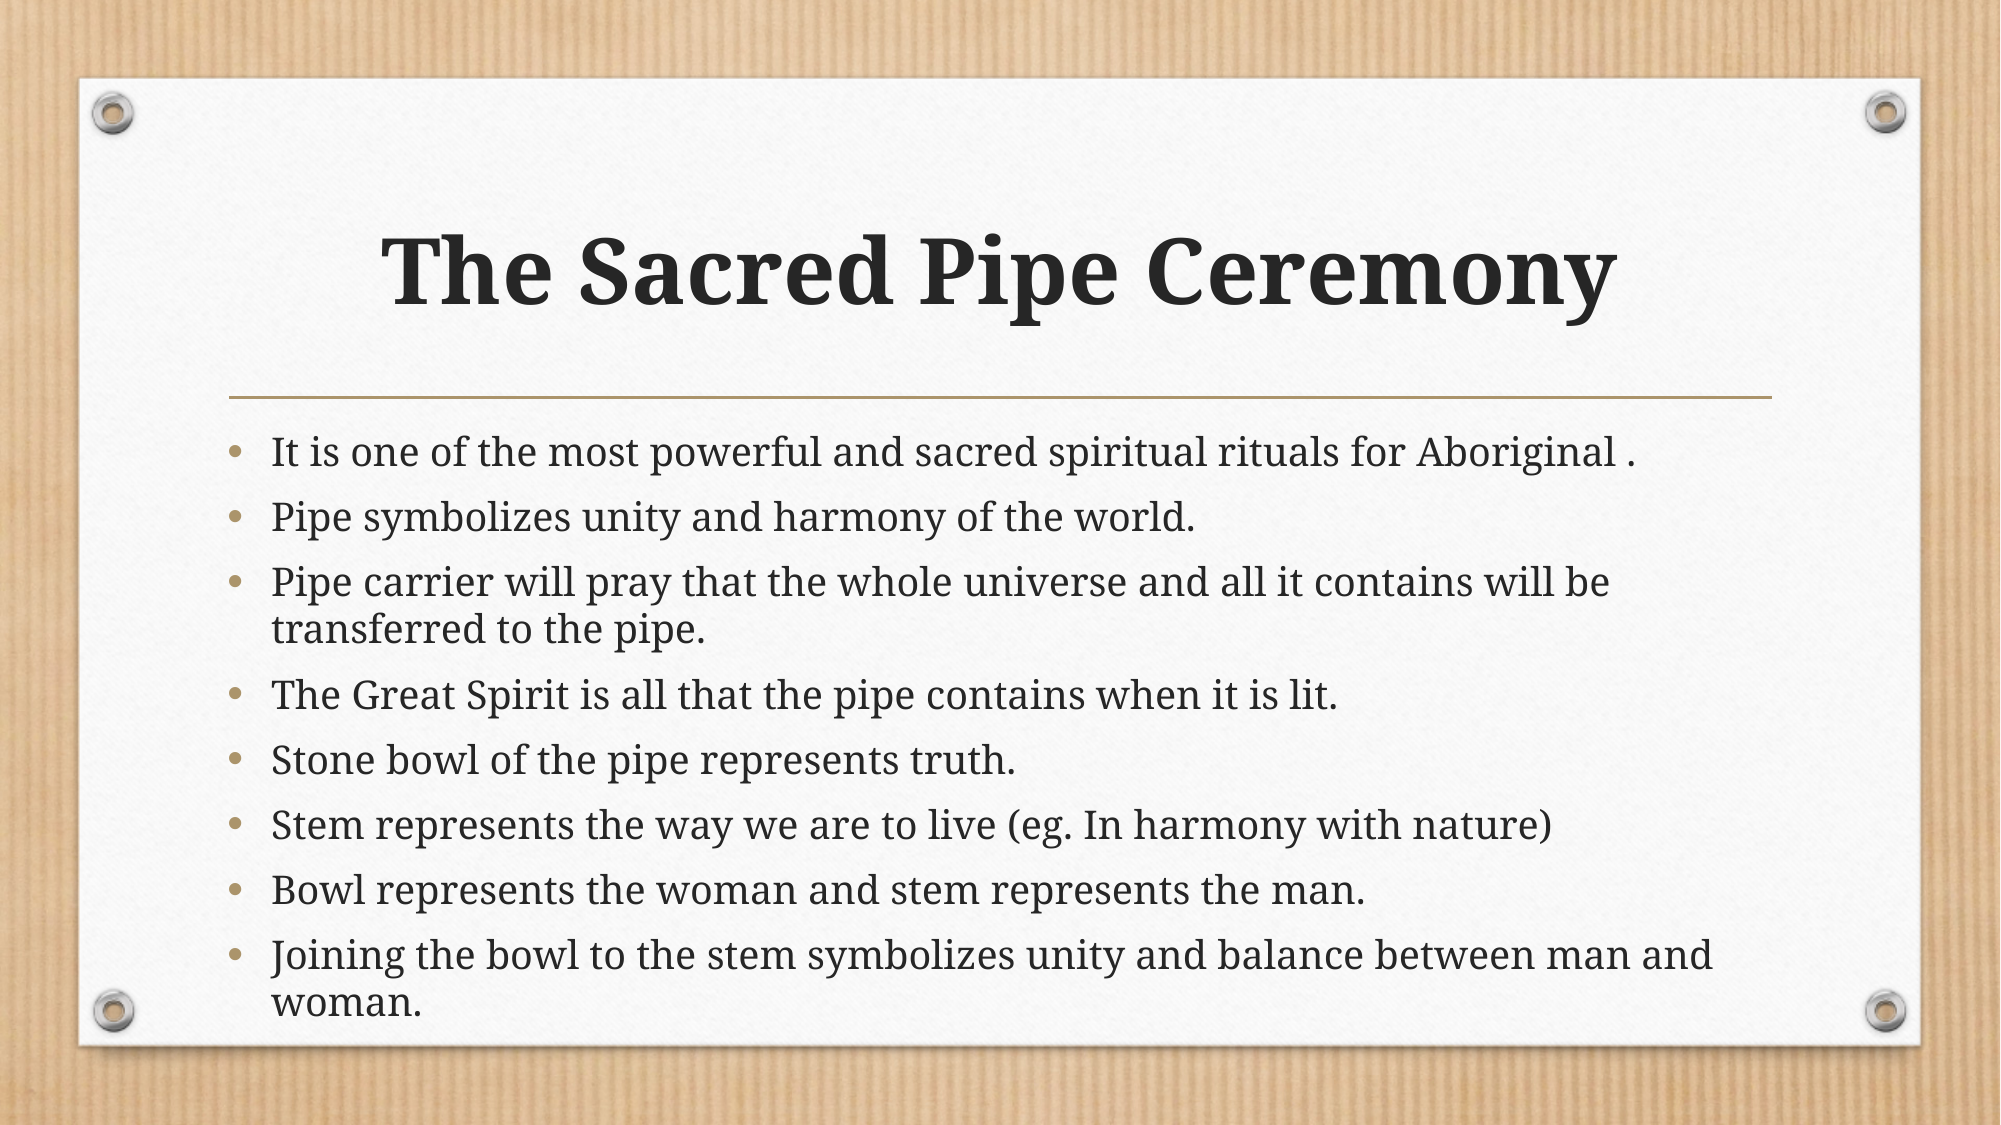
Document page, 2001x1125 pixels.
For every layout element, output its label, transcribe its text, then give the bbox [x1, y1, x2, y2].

list It is one of the most powerful and sacred spiritual rituals for Aboriginal . Pipe symbolizes unity and harmony of the world. Pipe carrier will pray that the whole universe and all it contains will be transferred to the pipe. The Great Spirit is all that the pipe contains when it is lit. Stone bowl of the pipe represents truth. Stem represents the way we are to live (eg. In harmony with nature) Bowl represents the woman and stem represents the man. Joining the bowl to the stem symbolizes unity and balance between man and woman. [212, 419, 1788, 1036]
picture [0, 0, 2001, 1125]
title The Sacred Pipe Ceremony [212, 161, 1788, 375]
